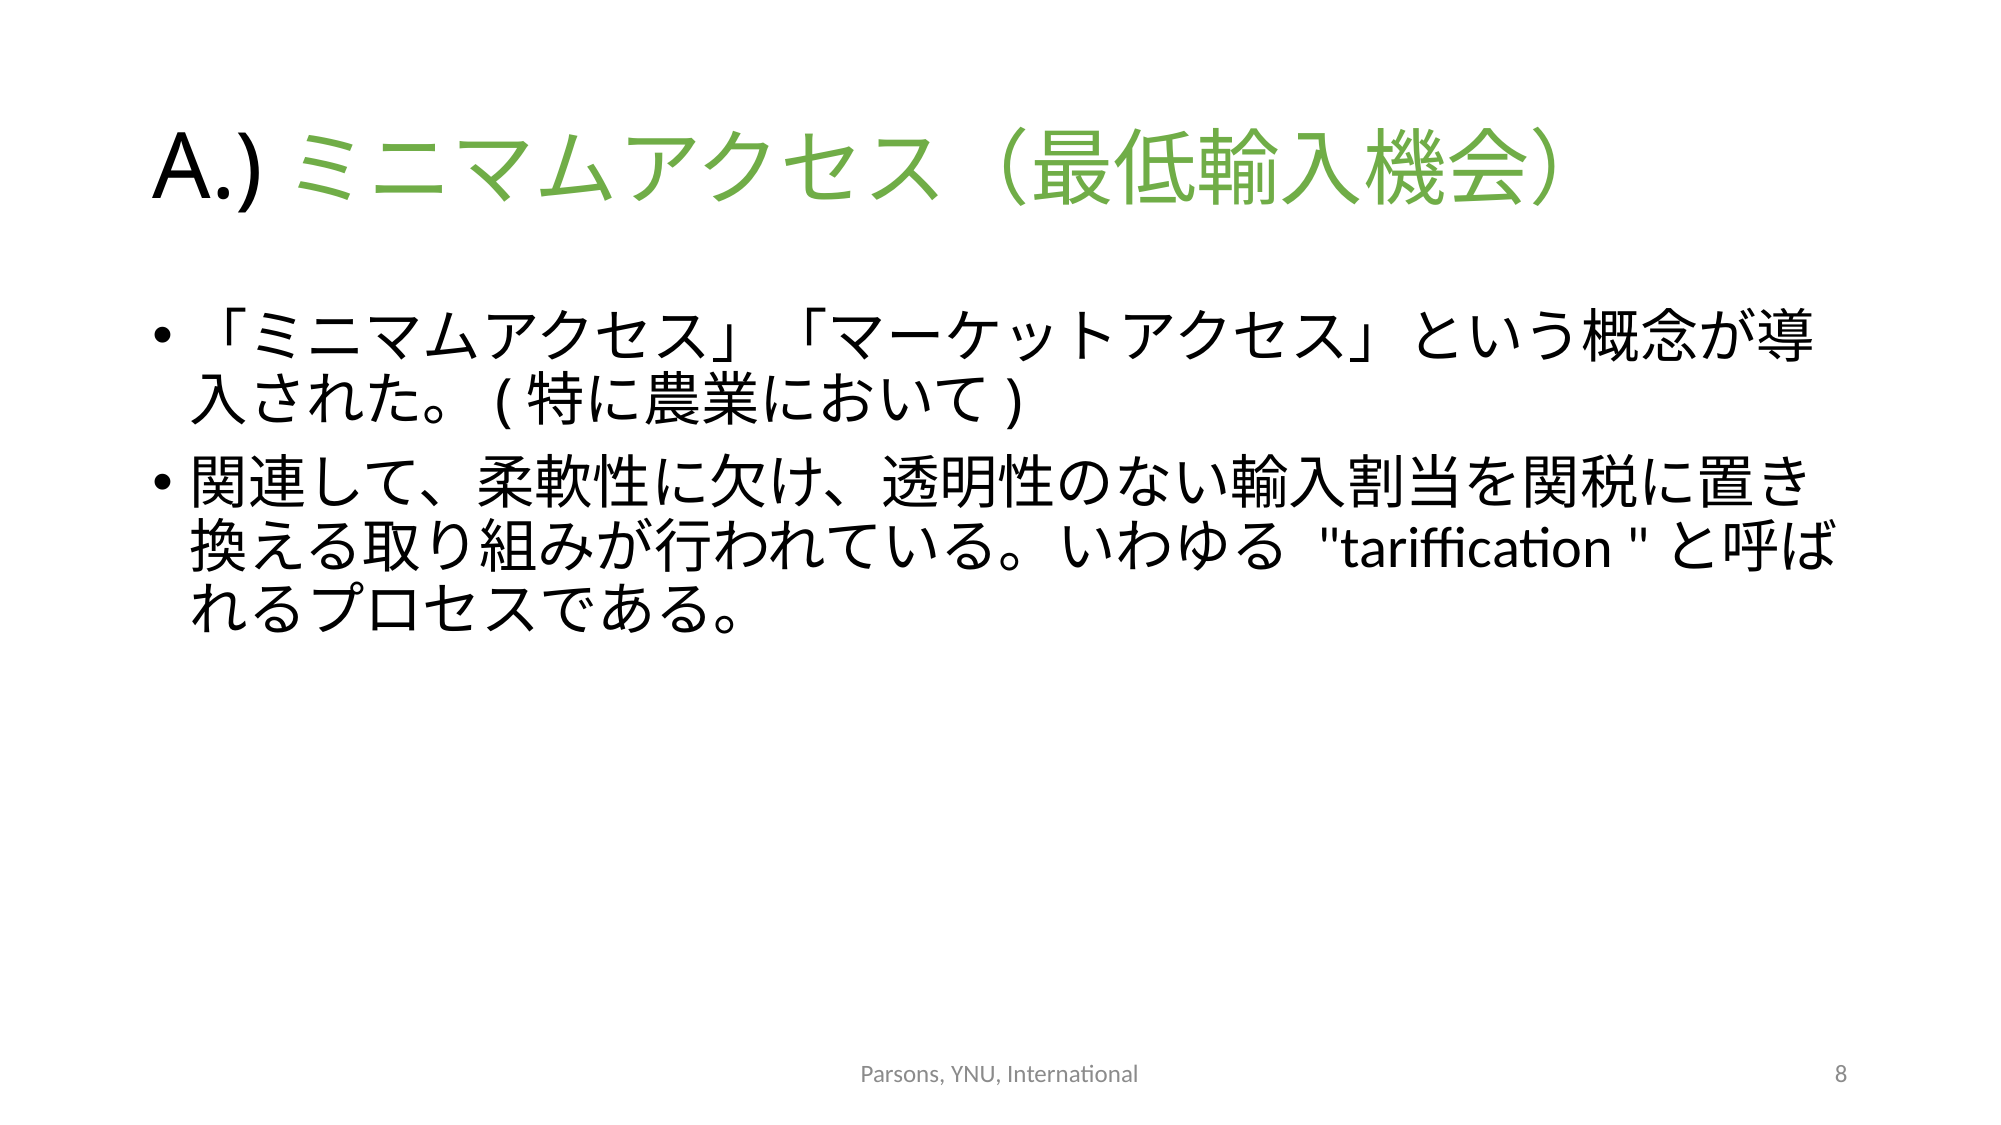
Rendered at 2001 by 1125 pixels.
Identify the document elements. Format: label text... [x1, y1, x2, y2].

title A.)ミニマムアクセス（最低輸入機会） [137, 59, 1863, 278]
slide_number 8 [1412, 1042, 1863, 1103]
footer Parsons, YNU, International [662, 1042, 1338, 1103]
list 「ミニマムアクセス」「マーケットアクセス」という概念が導入された。(特に農業において) 関連して、柔軟性に欠け、透明性のない輸入割当を関税に置き換える取り組みが行われている。いわゆる "tariffication "と呼ばれるプロセスである。 [137, 299, 1863, 1014]
